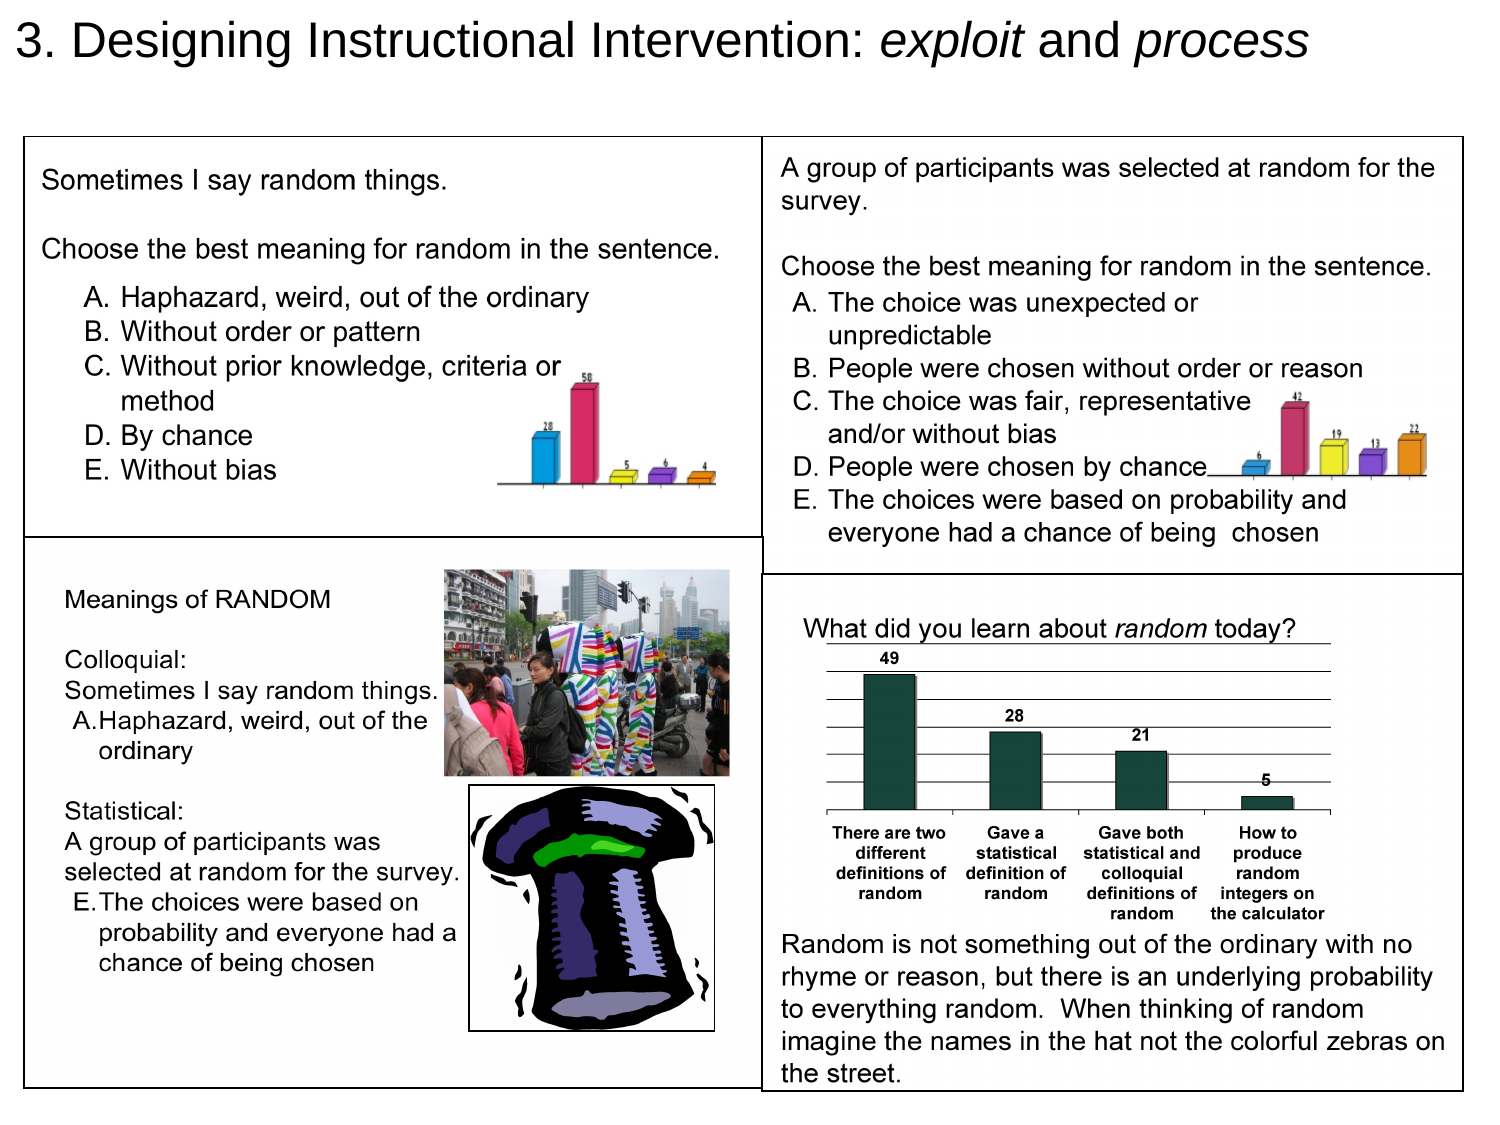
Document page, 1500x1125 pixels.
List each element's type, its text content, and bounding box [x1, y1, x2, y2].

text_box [24, 537, 763, 1088]
picture [24, 137, 1463, 1091]
text_box 3. Designing Instructional Intervention: exploit and process [0, 0, 1325, 75]
